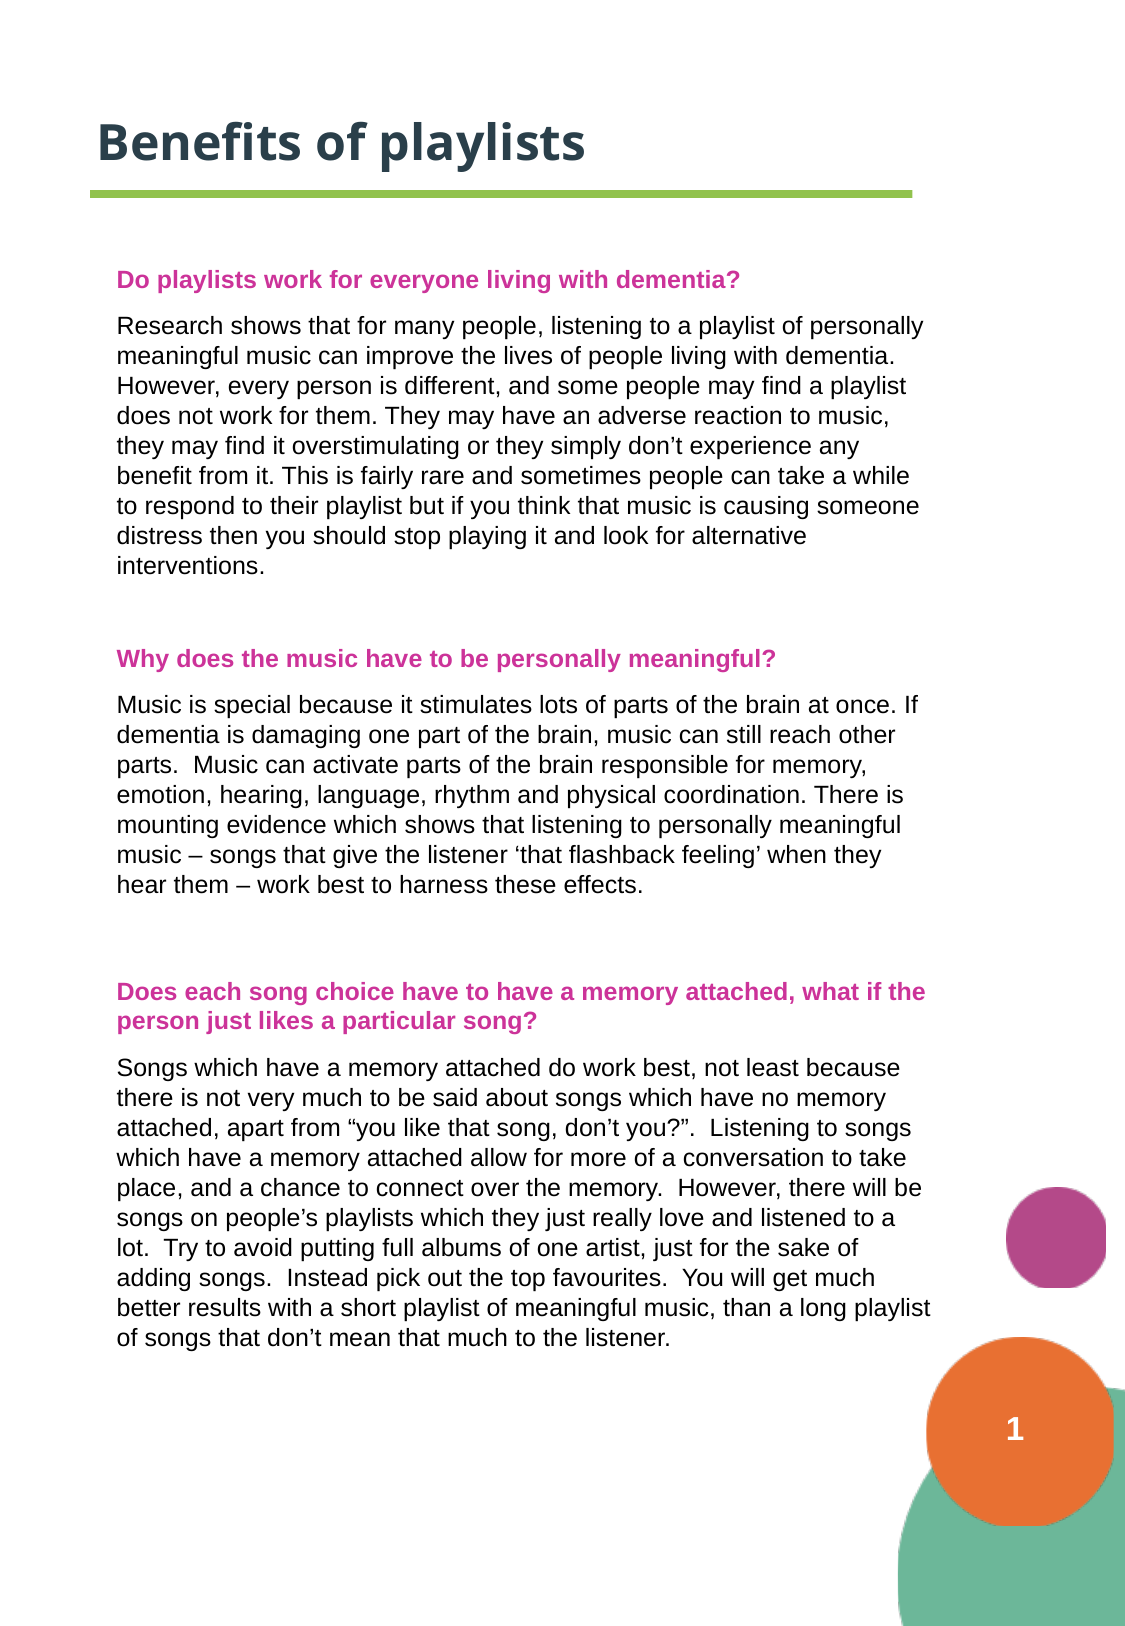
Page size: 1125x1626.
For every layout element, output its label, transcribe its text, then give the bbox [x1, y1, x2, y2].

text_box Benefits of playlists [66, 94, 1006, 255]
picture [1005, 1187, 1106, 1288]
picture [90, 190, 913, 198]
text_box Do playlists work for everyone living with dementia? Research shows that for many people, listening to a playlist of personally meaningful music can improve the lives of people living with dementia. However, every person is different, and some people may find a playlist does not work for them. They may have an adverse reaction to music, they may find it overstimulating or they simply don’t experience any benefit from it. This is fairly rare and sometimes people can take a while to respond to their playlist but if you think that music is causing someone distress then you should stop playing it and look for alternative interventions. Why does the music have to be personally meaningful? Music is special because it stimulates lots of parts of the brain at once. If dementia is damaging one part of the brain, music can still reach other parts. Music can activate parts of the brain responsible for memory, emotion, hearing, language, rhythm and physical coordination. There is mounting evidence which shows that listening to personally meaningful music – songs that give the listener ‘that flashback feeling’ when they hear them – work best to harness these effects. Does each song choice have to have a memory attached, what if the person just likes a particular song? Songs which have a memory attached do work best, not least because there is not very much to be said about songs which have no memory attached, apart from “you like that song, don’t you?”. Listening to songs which have a memory attached allow for more of a conversation to take place, and a chance to connect over the memory. However, there will be songs on people’s playlists which they just really love and listened to a lot. Try to avoid putting full albums of one artist, just for the sake of adding songs. Instead pick out the top favourites. You will get much better results with a short playlist of meaningful music, than a long playlist of songs that don’t mean that much to the listener. [101, 255, 952, 1450]
picture [897, 1337, 1125, 1625]
